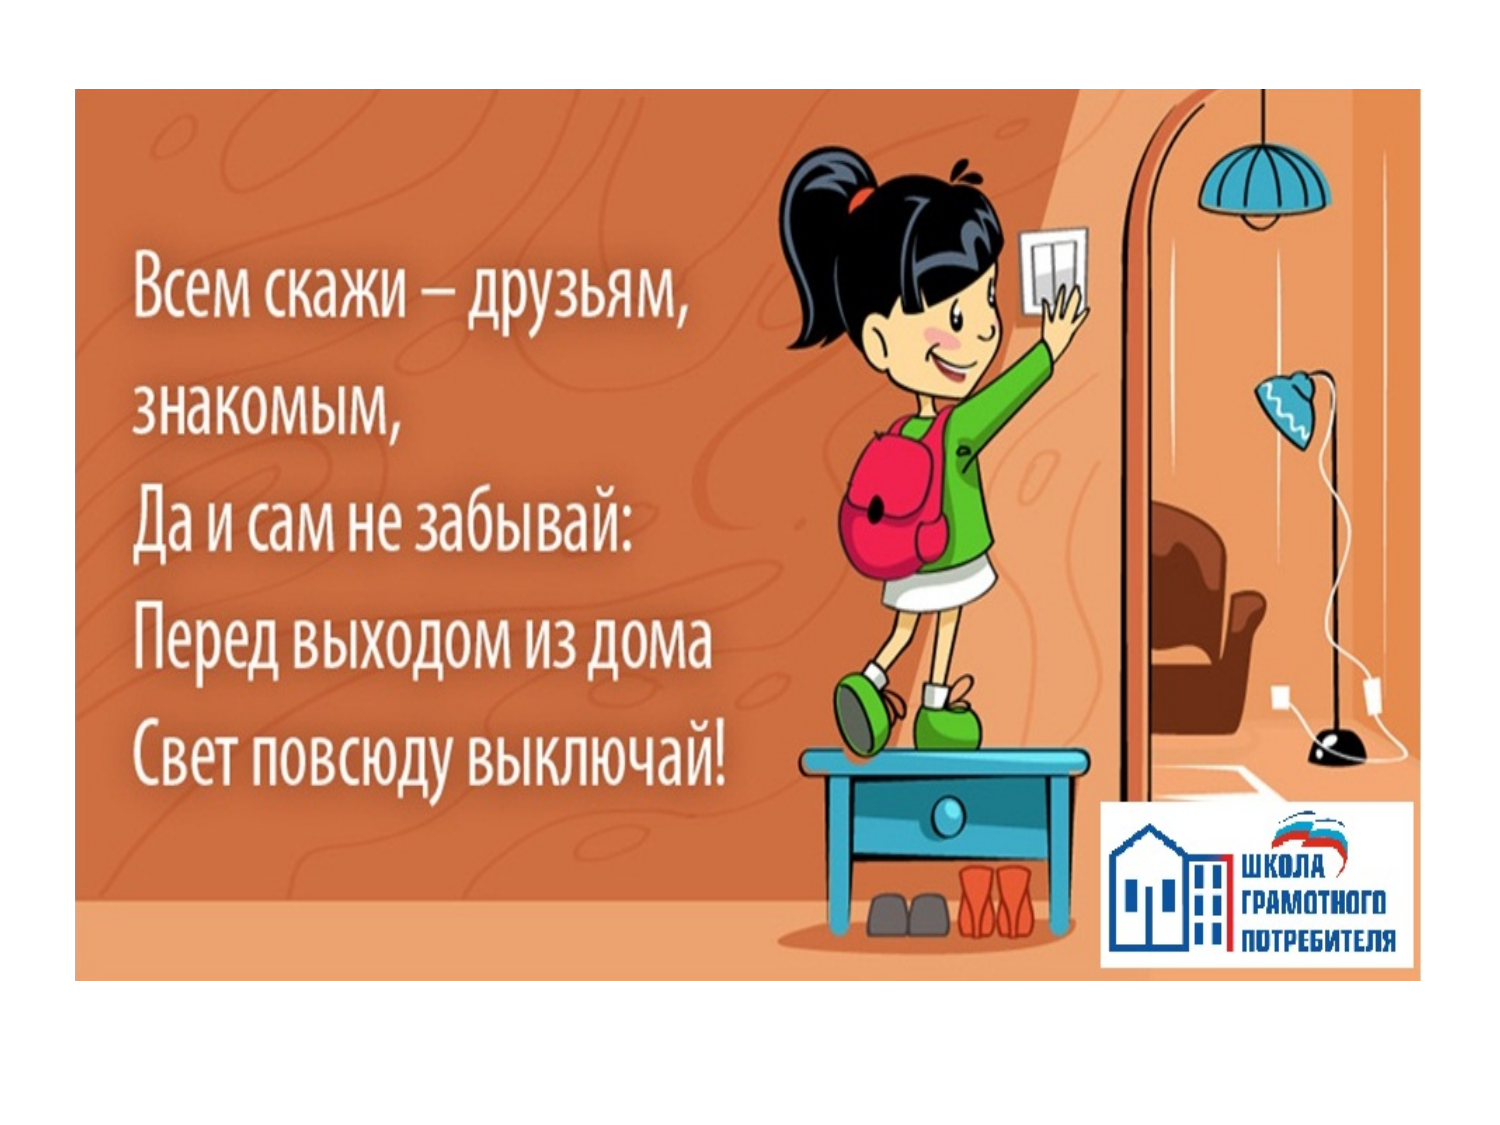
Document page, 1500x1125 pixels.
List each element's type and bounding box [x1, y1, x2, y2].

list [74, 89, 1426, 981]
